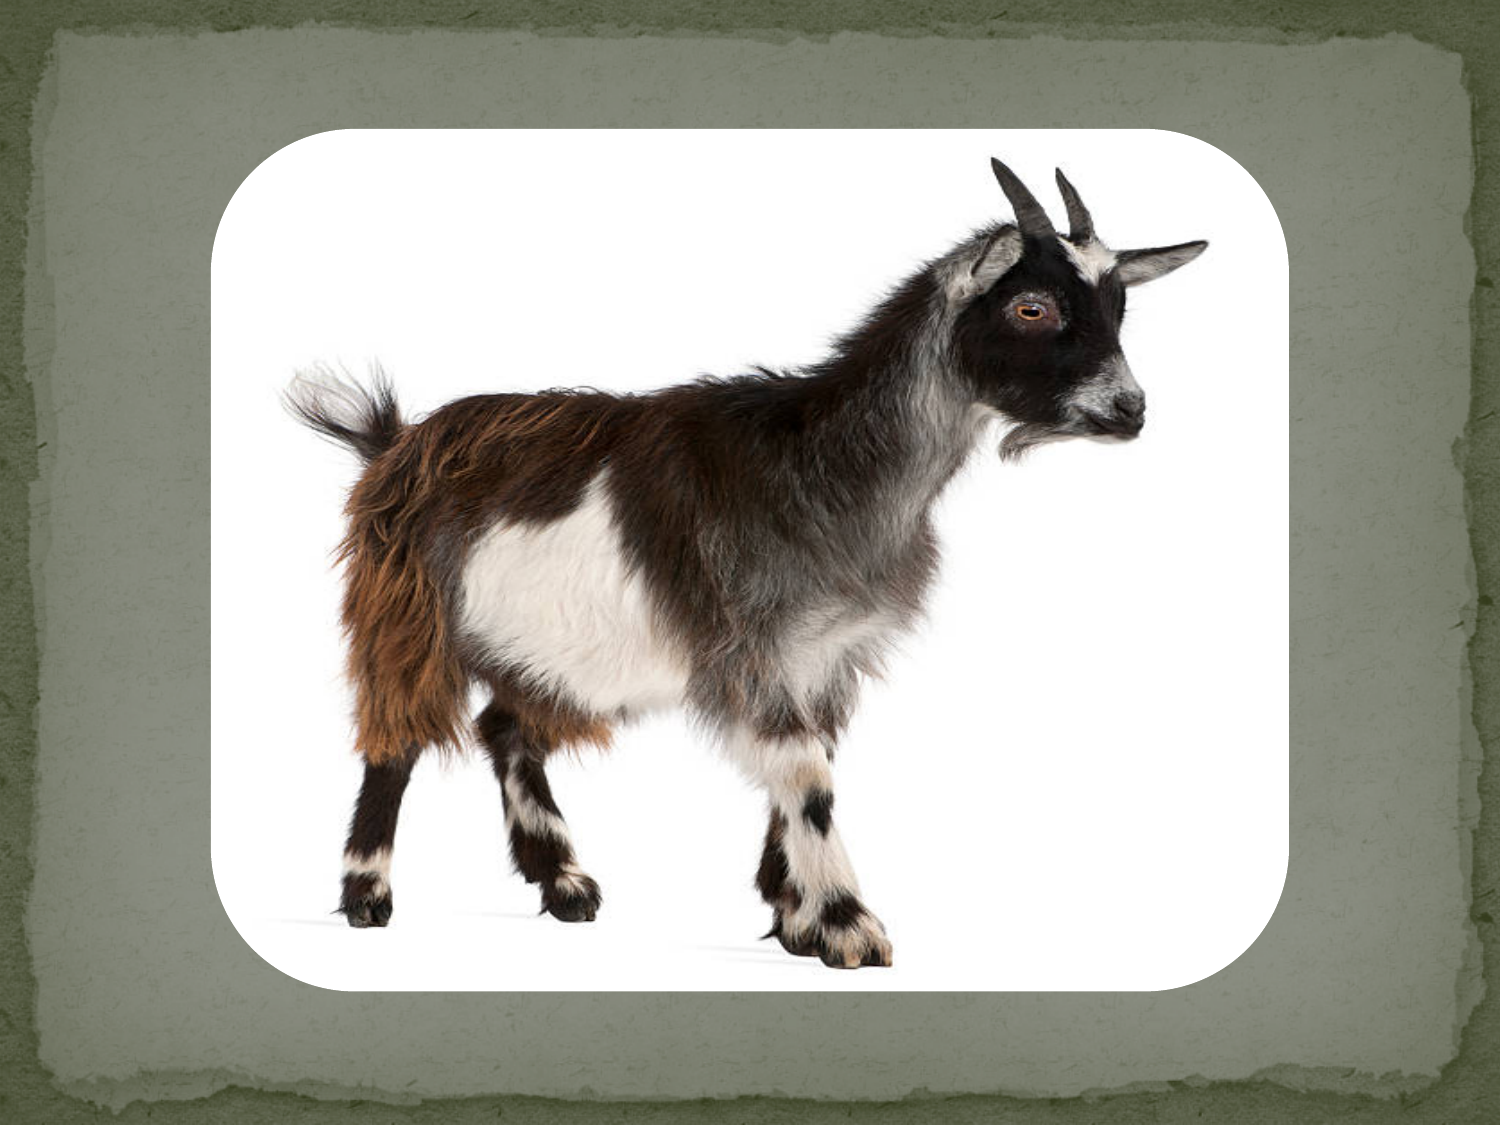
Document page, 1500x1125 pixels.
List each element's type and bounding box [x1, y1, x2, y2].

picture [210, 128, 1289, 992]
